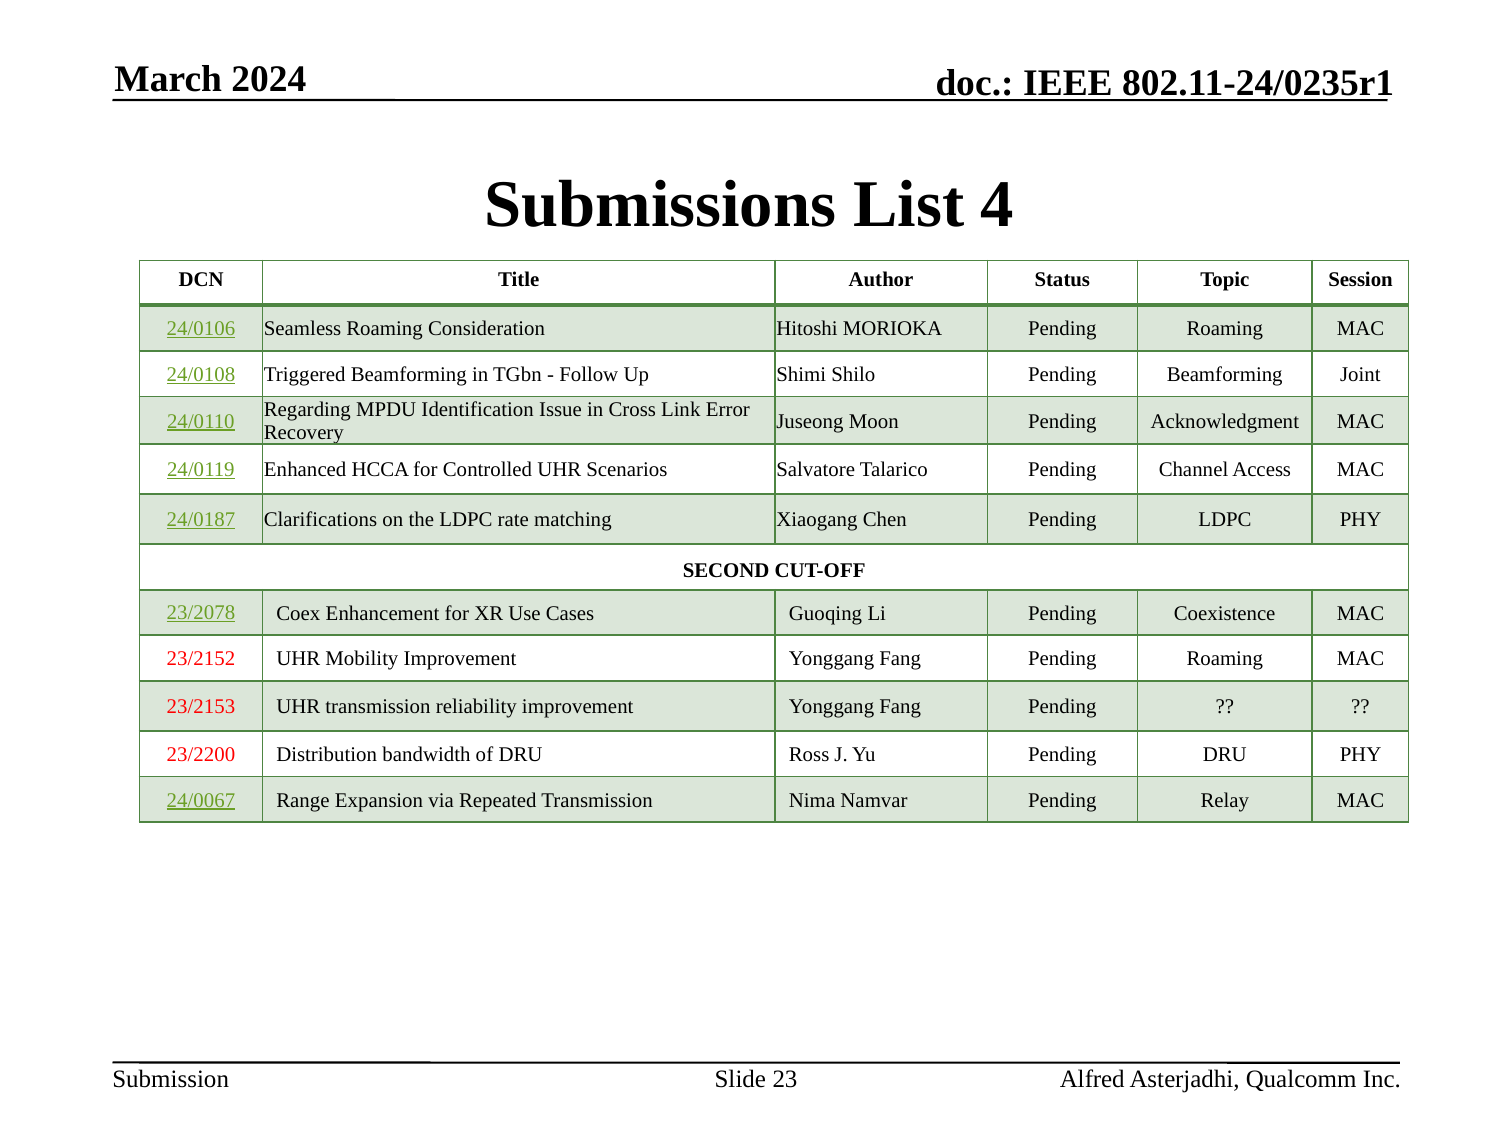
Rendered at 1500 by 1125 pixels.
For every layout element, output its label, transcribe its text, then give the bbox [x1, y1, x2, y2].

table_cell Joint [1313, 352, 1408, 396]
table_cell Roaming [1138, 307, 1311, 350]
footer Alfred Asterjadhi, Qualcomm Inc. [878, 1061, 1402, 1093]
table_cell Relay [1138, 777, 1311, 821]
table_cell Roaming [1138, 636, 1311, 680]
table_cell PHY [1313, 732, 1408, 776]
table_cell 23/2078 [140, 591, 262, 634]
table_header Topic [1138, 261, 1311, 303]
table_cell Pending [988, 352, 1137, 396]
table_cell MAC [1313, 636, 1408, 680]
table_cell Yonggang Fang [776, 636, 987, 680]
table_cell UHR transmission reliability improvement [263, 682, 774, 730]
table_cell MAC [1313, 307, 1408, 350]
table_cell LDPC [1138, 495, 1311, 543]
table_cell Range Expansion via Repeated Transmission [263, 777, 774, 821]
table_cell Distribution bandwidth of DRU [263, 732, 774, 776]
table_cell 24/0106 [140, 307, 262, 350]
table_cell Shimi Shilo [776, 352, 987, 396]
table_header DCN [140, 261, 262, 303]
table_cell Pending [988, 307, 1137, 350]
table_cell Pending [988, 682, 1137, 730]
table_cell Clarifications on the LDPC rate matching [263, 495, 774, 543]
table_cell Seamless Roaming Consideration [263, 307, 774, 350]
table_cell Pending [988, 445, 1137, 493]
table_cell MAC [1313, 397, 1408, 443]
table_cell 24/0110 [140, 397, 262, 443]
table_cell Triggered Beamforming in TGbn - Follow Up [263, 352, 774, 396]
table_cell Pending [988, 397, 1137, 443]
slide_number Slide 23 [712, 1061, 800, 1123]
table_cell ?? [1313, 682, 1408, 730]
table_cell Hitoshi MORIOKA [776, 307, 987, 350]
table_cell Salvatore Talarico [776, 445, 987, 493]
table_cell Yonggang Fang [776, 682, 987, 730]
table_cell Guoqing Li [776, 591, 987, 634]
table_cell 23/2200 [140, 732, 262, 776]
table_cell Juseong Moon [776, 397, 987, 443]
table_header Status [988, 261, 1137, 303]
table_cell SECOND CUT-OFF [140, 545, 1408, 589]
table_cell DRU [1138, 732, 1311, 776]
table_cell Coexistence [1138, 591, 1311, 634]
table_cell PHY [1313, 495, 1408, 543]
table_cell Pending [988, 591, 1137, 634]
table_cell Pending [988, 495, 1137, 543]
table_cell Pending [988, 732, 1137, 776]
table_cell Beamforming [1138, 352, 1311, 396]
table_cell Enhanced HCCA for Controlled UHR Scenarios [263, 445, 774, 493]
table_cell 23/2152 [140, 636, 262, 680]
table_header Session [1313, 261, 1408, 303]
table_cell 24/0187 [140, 495, 262, 543]
table_header Author [776, 261, 987, 303]
table_cell UHR Mobility Improvement [263, 636, 774, 680]
table_cell 24/0067 [140, 777, 262, 821]
table_cell Xiaogang Chen [776, 495, 987, 543]
table_cell MAC [1313, 777, 1408, 821]
table_cell Pending [988, 636, 1137, 680]
table_cell 24/0119 [140, 445, 262, 493]
table_cell Coex Enhancement for XR Use Cases [263, 591, 774, 634]
table_header Title [263, 261, 774, 303]
table_cell 24/0108 [140, 352, 262, 396]
table_cell Channel Access [1138, 445, 1311, 493]
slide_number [114, 54, 423, 100]
table_cell Nima Namvar [776, 777, 987, 821]
table_cell ?? [1138, 682, 1311, 730]
table_cell Pending [988, 777, 1137, 821]
table_cell Acknowledgment [1138, 397, 1311, 443]
table_cell MAC [1313, 591, 1408, 634]
table_cell Regarding MPDU Identification Issue in Cross Link Error Recovery [263, 397, 774, 443]
table_cell 23/2153 [140, 682, 262, 730]
table_cell MAC [1313, 445, 1408, 493]
table_cell Ross J. Yu [776, 732, 987, 776]
title Submissions List 4 [112, 112, 1388, 288]
